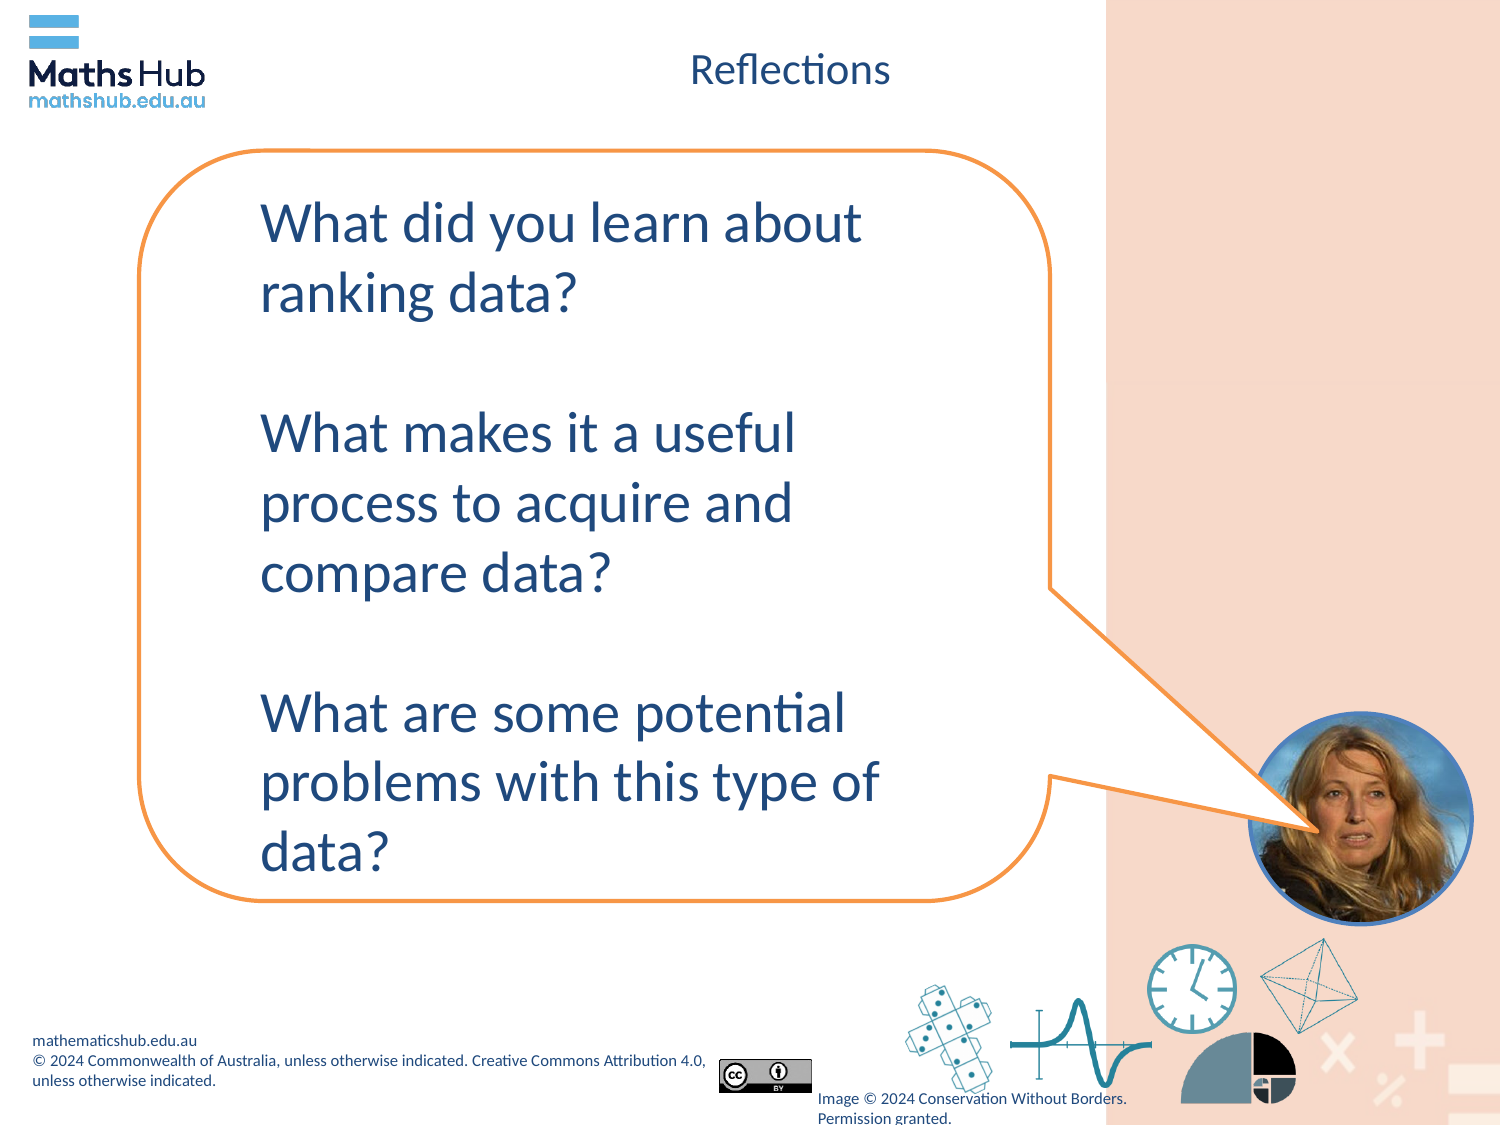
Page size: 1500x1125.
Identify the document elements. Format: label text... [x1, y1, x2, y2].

picture [17, 2, 217, 120]
text_box [136, 148, 1320, 902]
picture [719, 1059, 812, 1093]
text_box Image © 2024 Conservation Without Borders. Permission granted. [803, 1080, 1151, 1125]
text_box [1247, 711, 1474, 927]
text_box What did you learn about ranking data? What makes it a useful process to acquire and compare data? What are some potential problems with this type of data? [245, 176, 1002, 942]
title Reflections [245, 32, 1347, 102]
